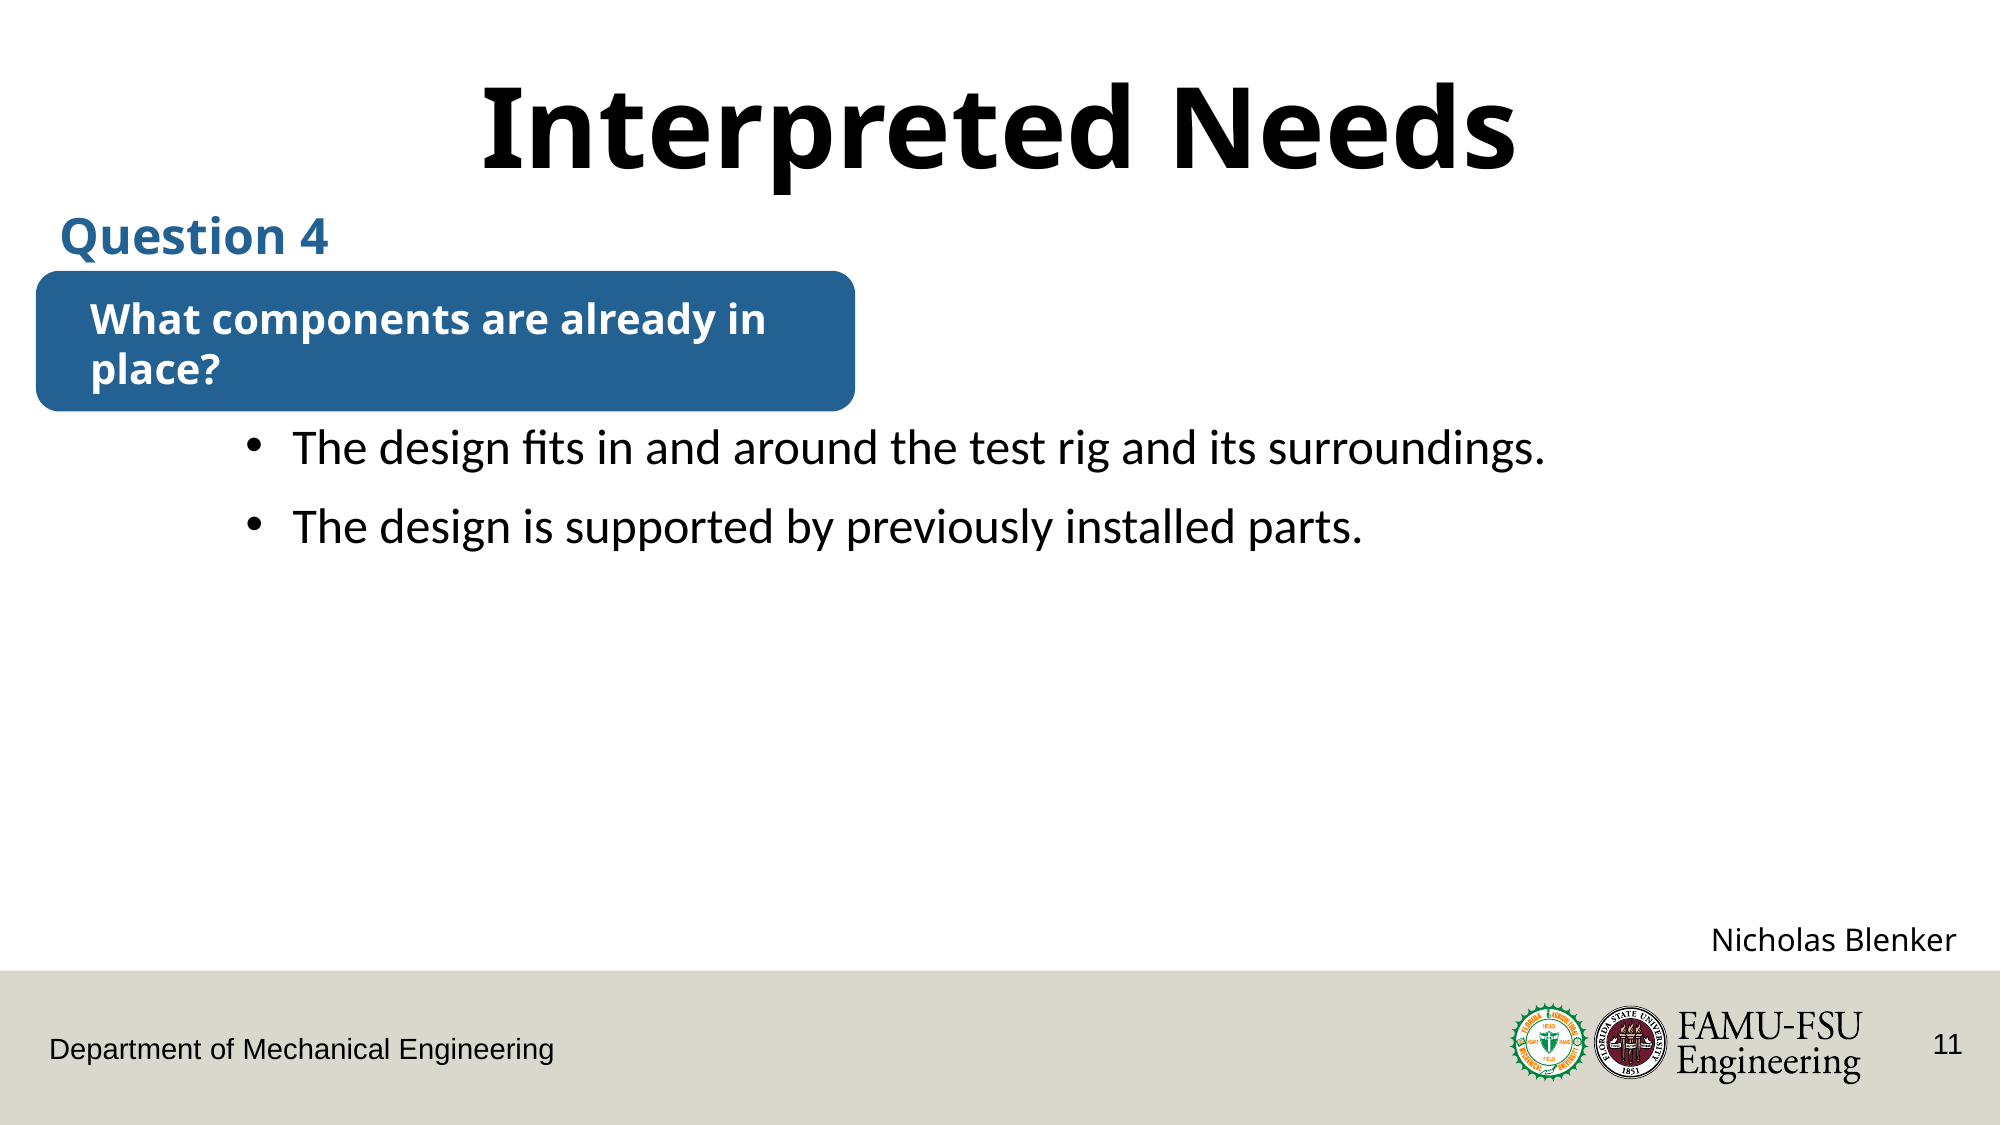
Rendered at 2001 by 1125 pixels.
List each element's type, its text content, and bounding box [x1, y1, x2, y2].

text_box Interpreted Needs [230, 0, 1770, 201]
text_box What components are already in place? [74, 285, 866, 451]
text_box Nicholas Blenker [1695, 912, 2000, 966]
slide_number 11 [1862, 1017, 1978, 1078]
text_box The design fits in and around the test rig and its surroundings. [230, 407, 1589, 485]
text_box The design is supported by previously installed parts. [230, 485, 1881, 621]
text_box [0, 197, 425, 274]
text_box [34, 269, 855, 413]
